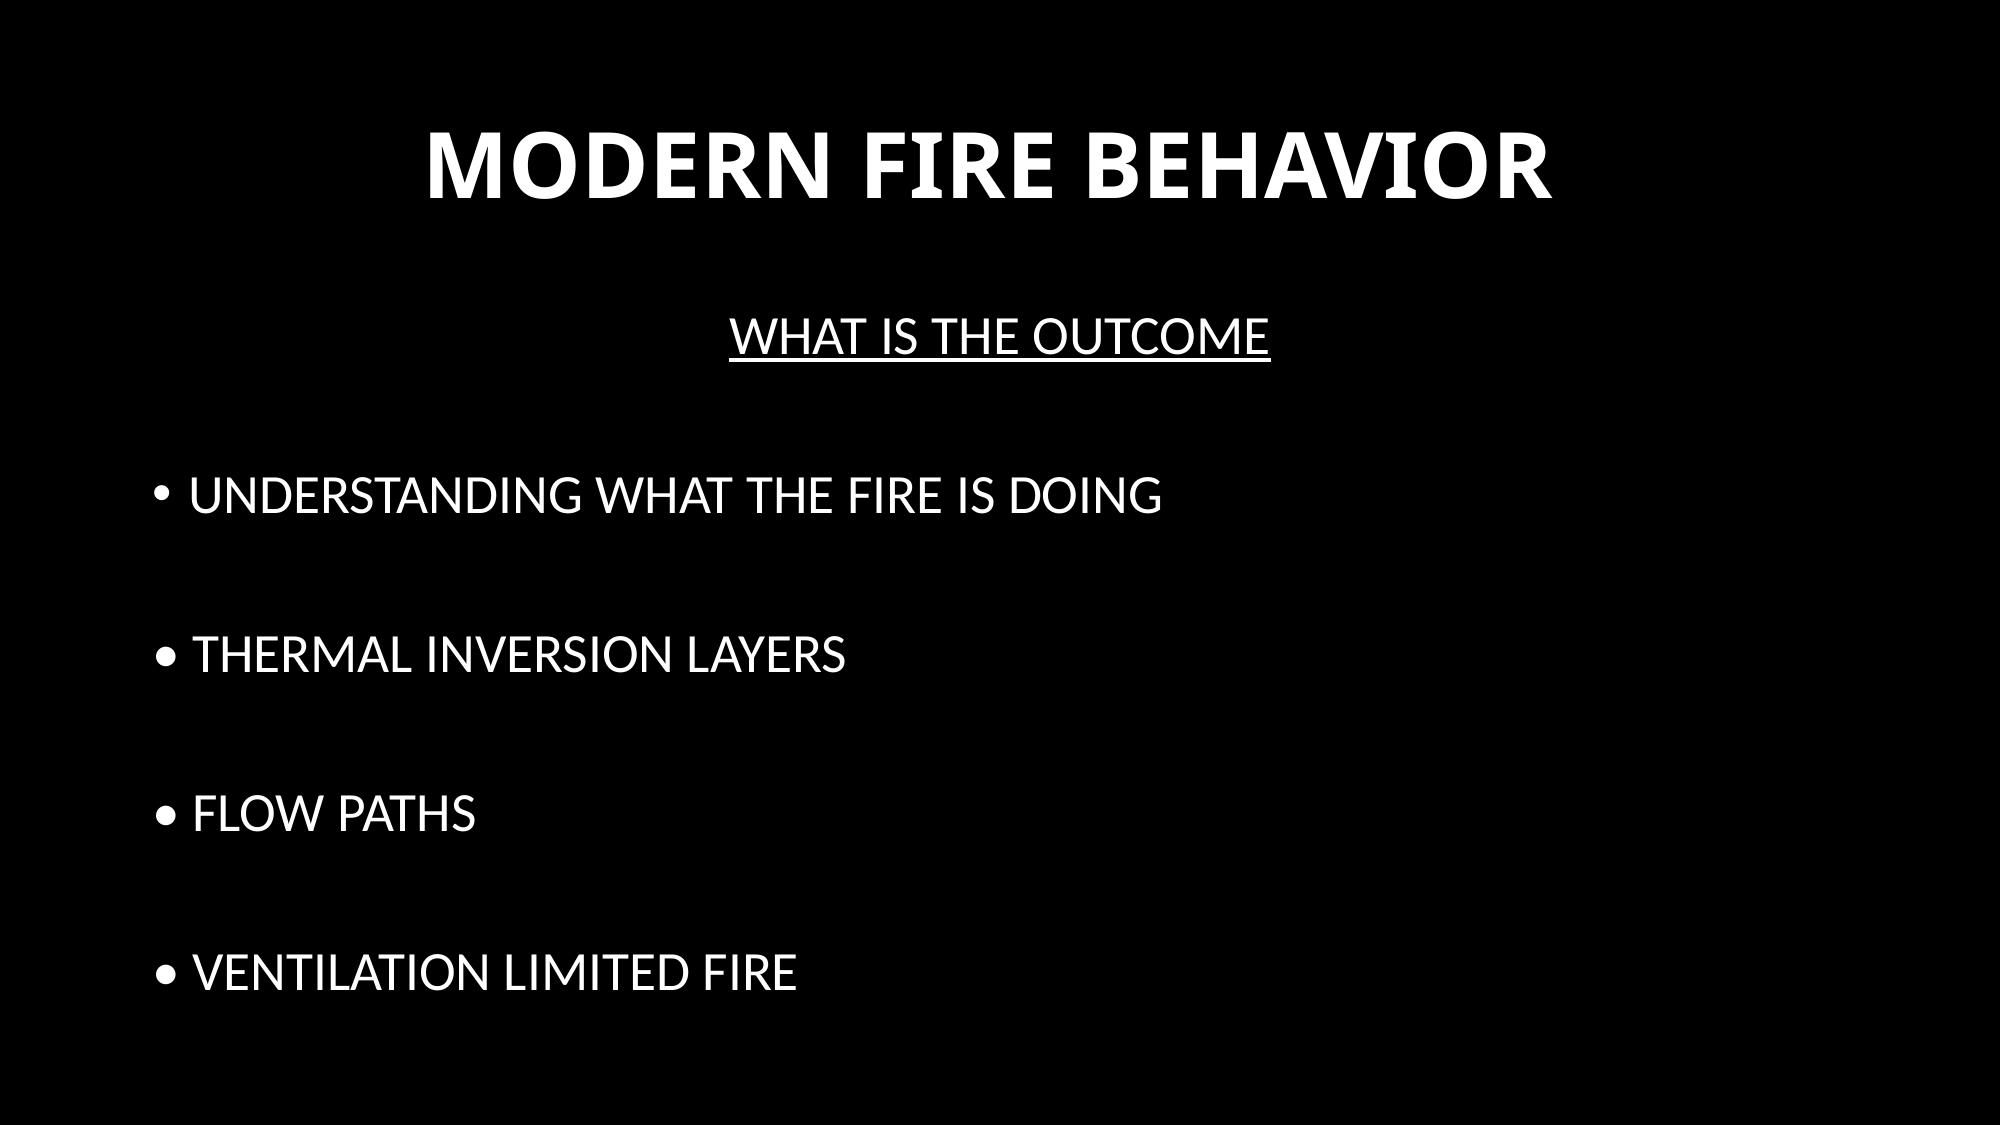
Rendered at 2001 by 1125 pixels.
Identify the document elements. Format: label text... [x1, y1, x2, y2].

title MODERN FIRE BEHAVIOR [137, 59, 1863, 278]
list WHAT IS THE OUTCOME Understanding what the fire is doing • THERMAL Inversion layers • Flow paths • Ventilation limited fire [137, 299, 1863, 1014]
